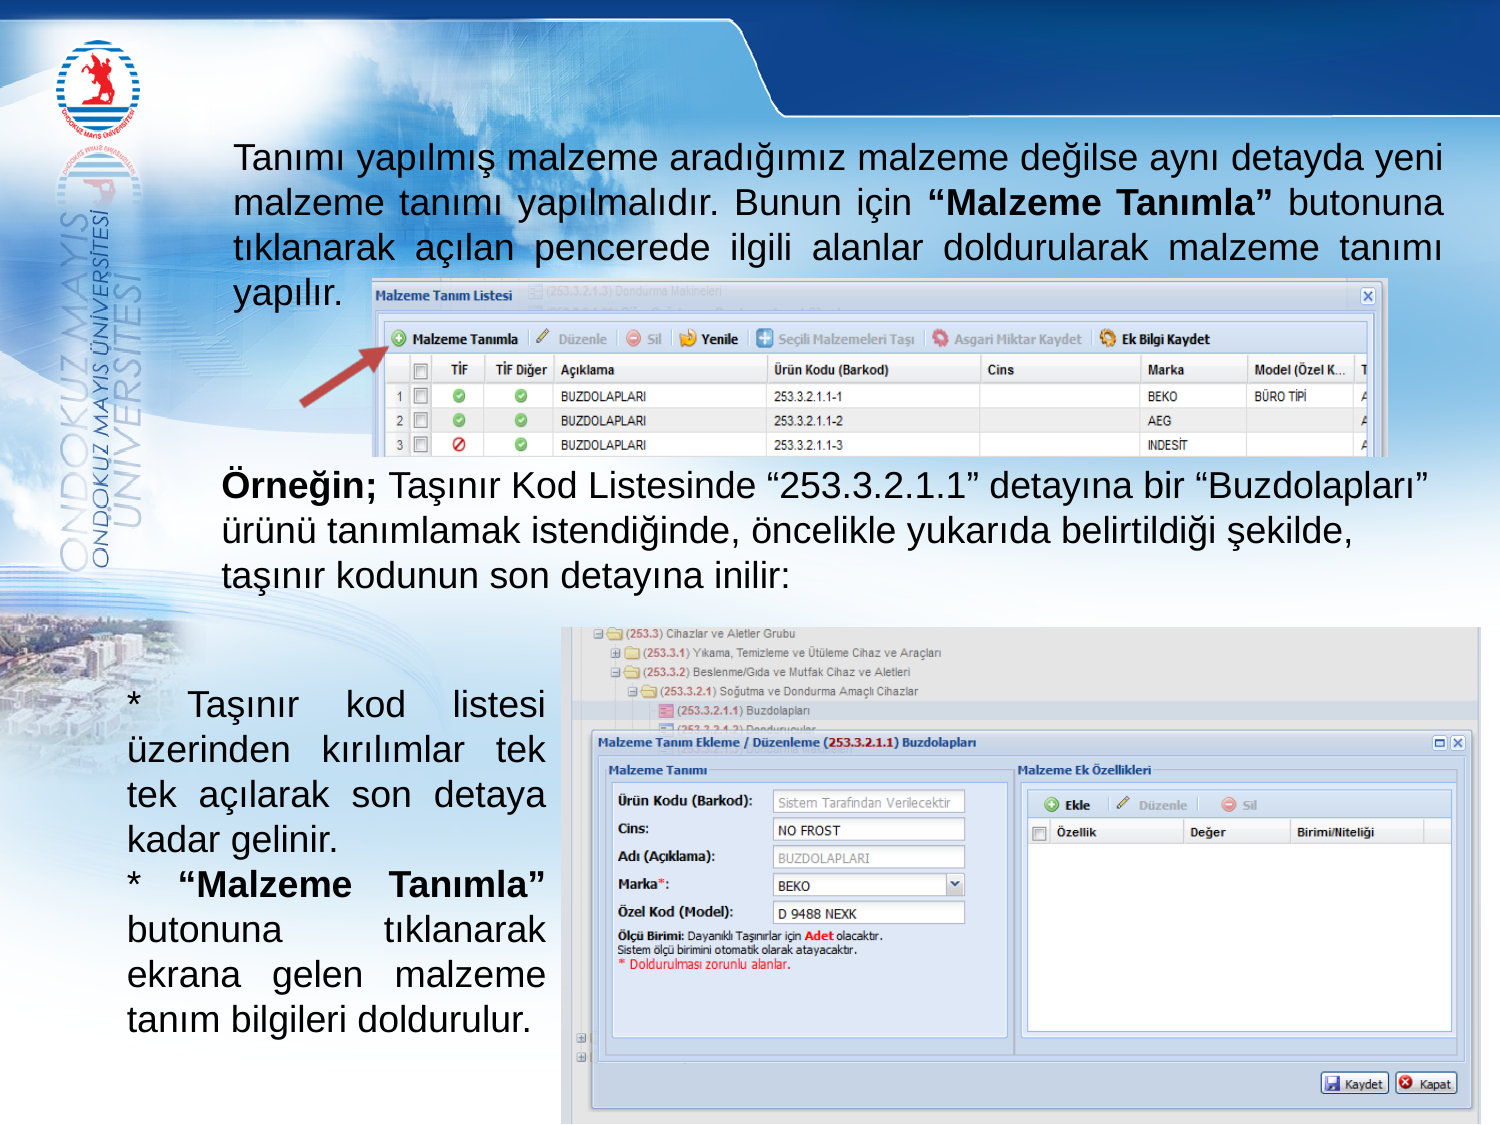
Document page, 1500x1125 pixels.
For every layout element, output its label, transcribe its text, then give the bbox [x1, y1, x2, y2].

picture [0, 0, 1500, 1125]
text_box Tanımı yapılmış malzeme aradığımız malzeme değilse aynı detayda yeni malzeme tanımı yapılmalıdır. Bunun için “Malzeme Tanımla” butonuna tıklanarak açılan pencerede ilgili alanlar doldurularak malzeme tanımı yapılır. [218, 125, 1459, 321]
text_box * Taşınır kod listesi üzerinden kırılımlar tek tek açılarak son detaya kadar gelinir. * “Malzeme Tanımla” butonuna tıklanarak ekrana gelen malzeme tanım bilgileri doldurulur. [112, 627, 559, 1048]
text_box Örneğin; Taşınır Kod Listesinde “253.3.2.1.1” detayına bir “Buzdolapları” ürünü tanımlamak istendiğinde, öncelikle yukarıda belirtildiği şekilde, taşınır kodunun son detayına inilir: [206, 453, 1471, 604]
